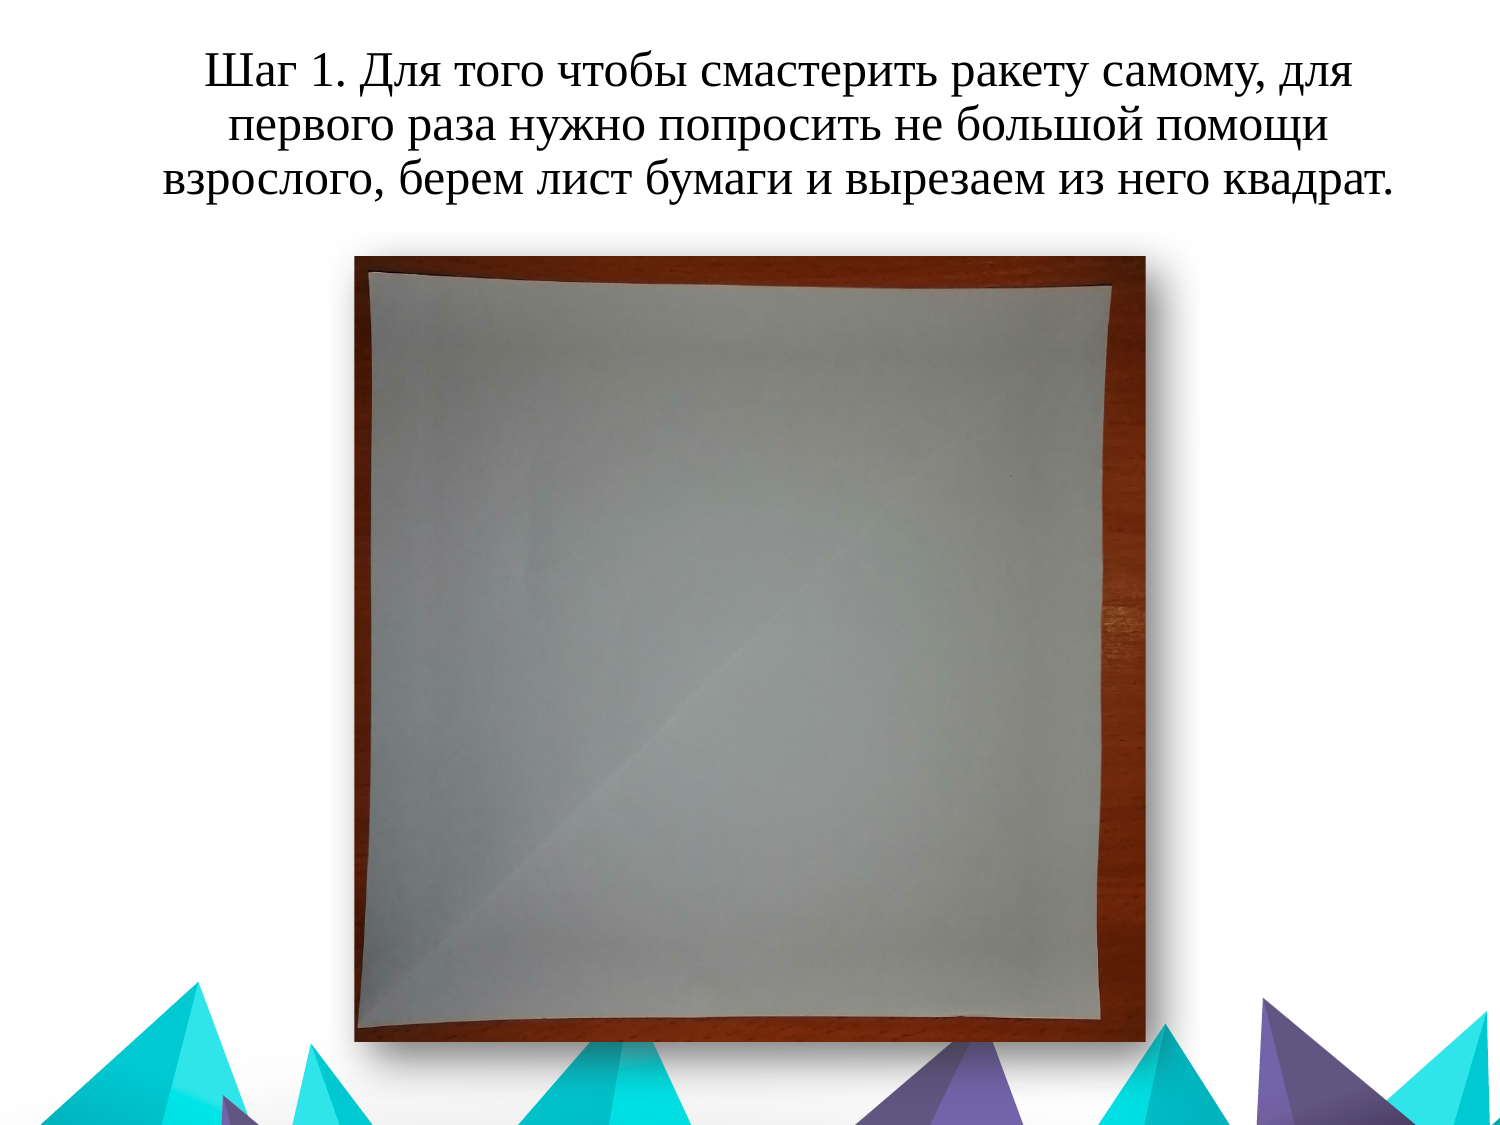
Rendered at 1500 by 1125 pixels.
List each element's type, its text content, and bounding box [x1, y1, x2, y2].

picture [0, 0, 1500, 1125]
list Шаг 1. Для того чтобы смастерить ракету самому, для первого раза нужно попросить не большой помощи взрослого, берем лист бумаги и вырезаем из него квадрат. [103, 35, 1455, 231]
